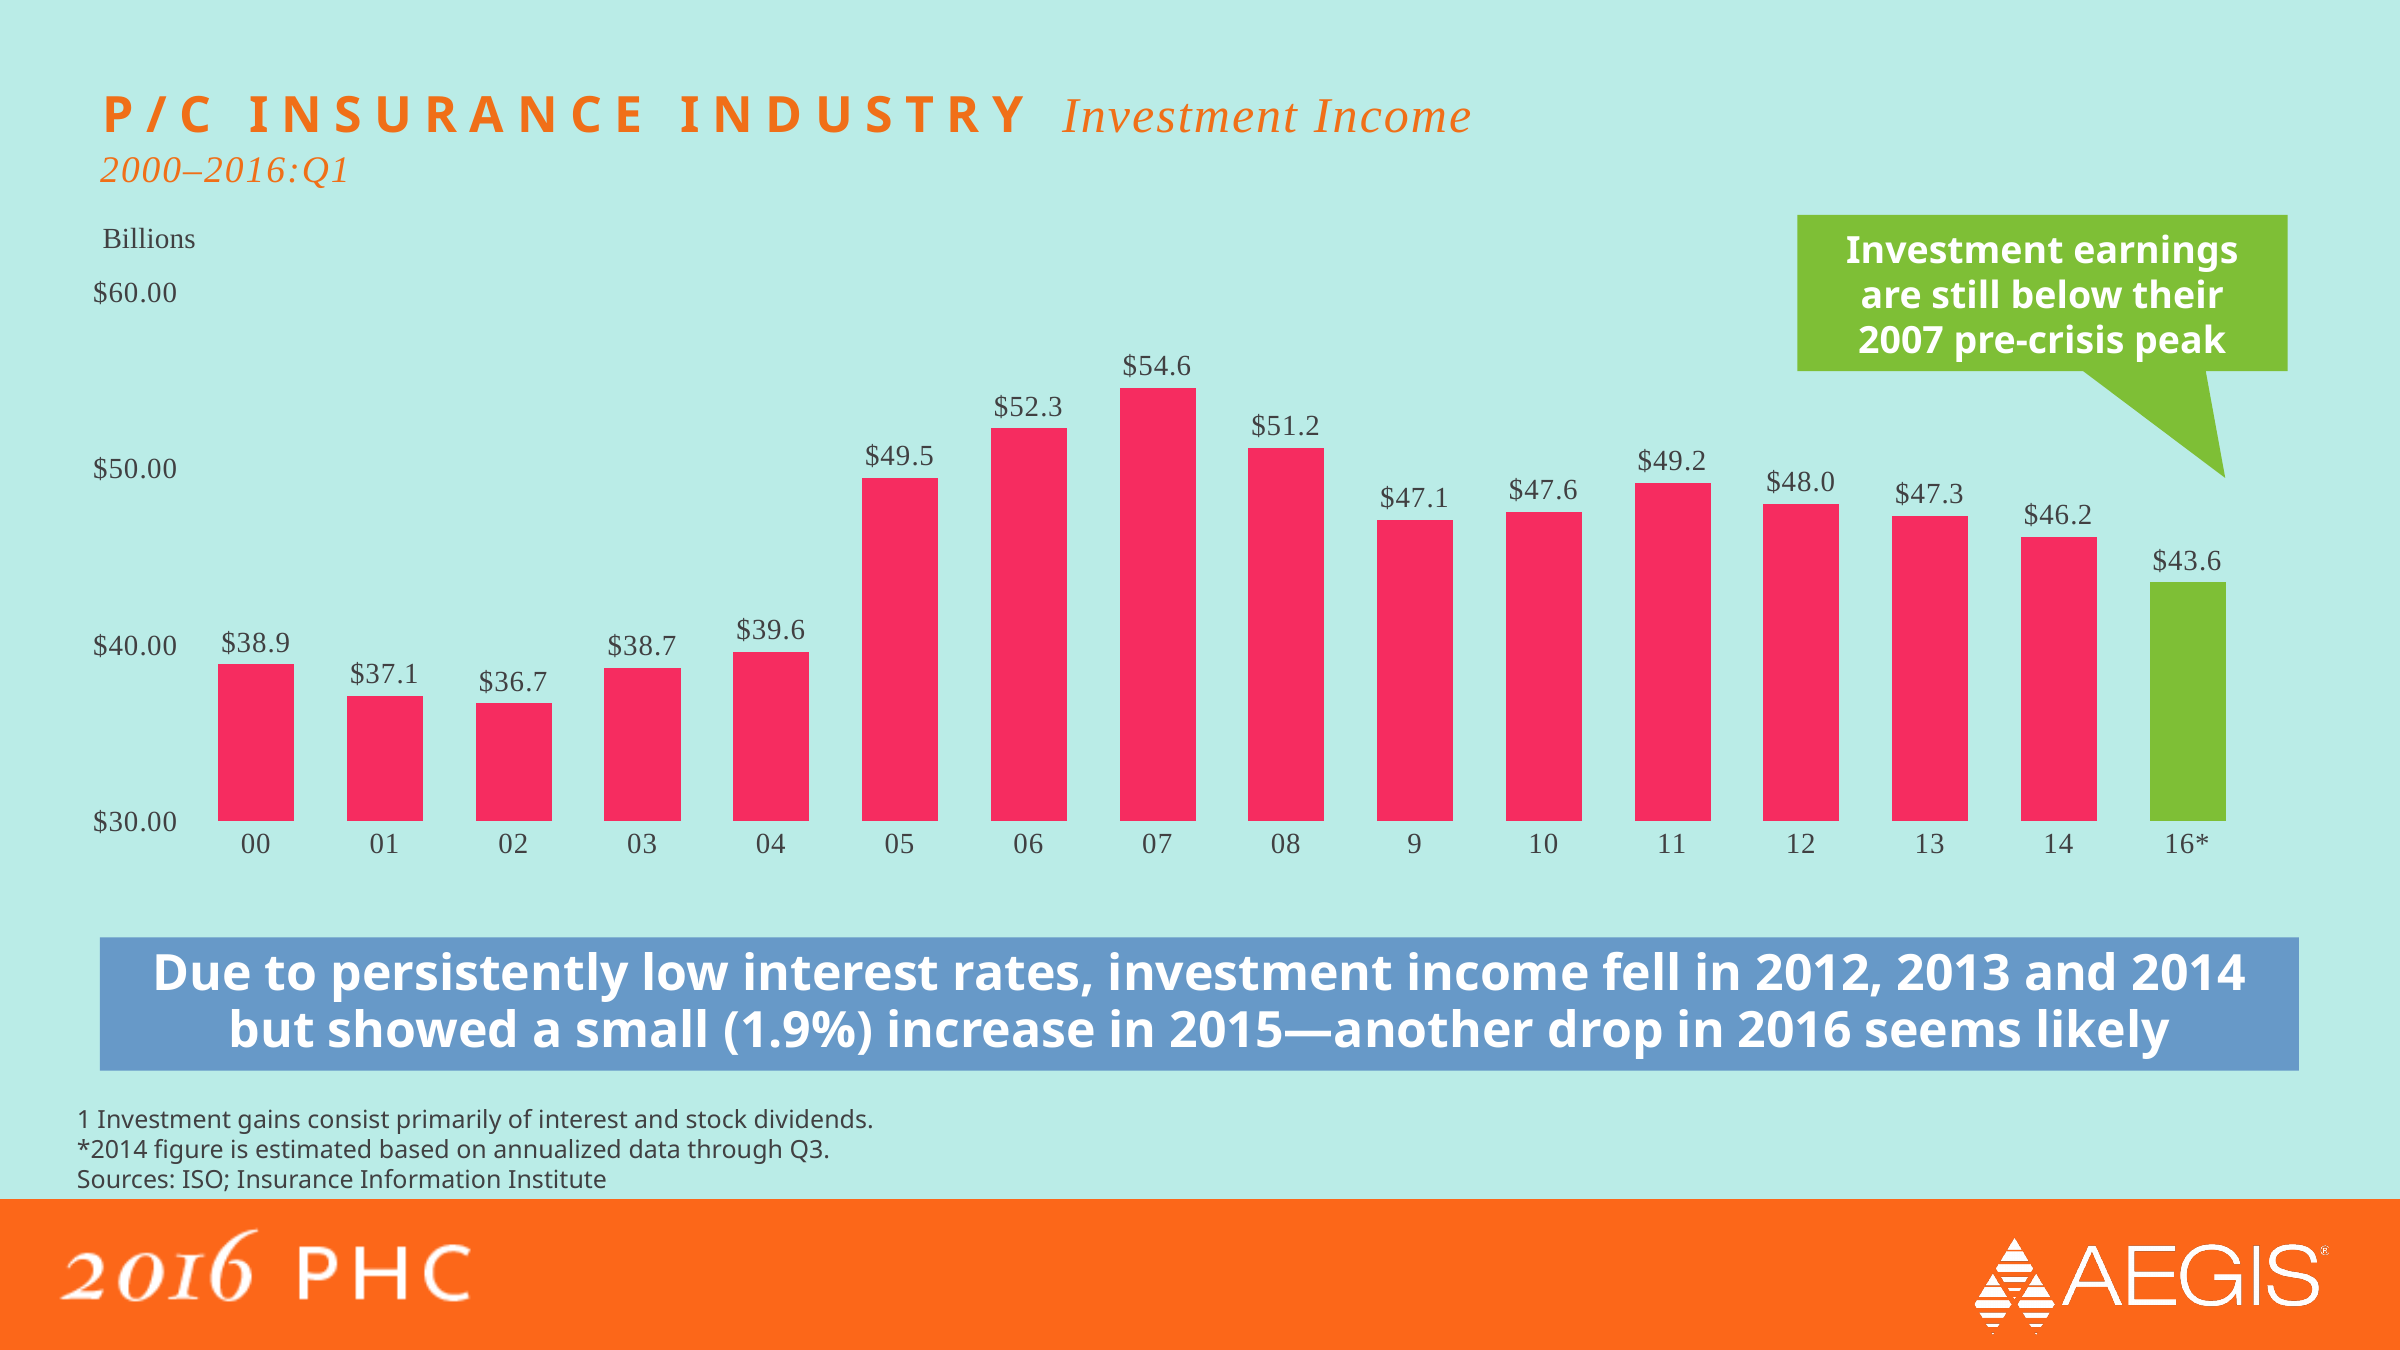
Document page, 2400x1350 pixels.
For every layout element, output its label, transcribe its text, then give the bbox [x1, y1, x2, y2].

chart [92, 257, 2326, 976]
picture [0, 1199, 2400, 1350]
text_box Billions [87, 212, 211, 263]
text_box Due to persistently low interest rates, investment income fell in 2012, 2013 and 2014 but showed a small (1.9%) increase in 2015—another drop in 2016 seems likely [99, 986, 2299, 1071]
text_box 1 Investment gains consist primarily of interest and stock dividends. *2014 figure is estimated based on annualized data through Q3. Sources: ISO; Insurance Information Institute [62, 1096, 897, 1201]
text_box Investment earnings are still below their 2007 pre-crisis peak [1797, 214, 2288, 254]
text_box 2000–2016:Q1 [85, 137, 2173, 223]
title p/c insurance industry Investment Income [86, 75, 2247, 151]
